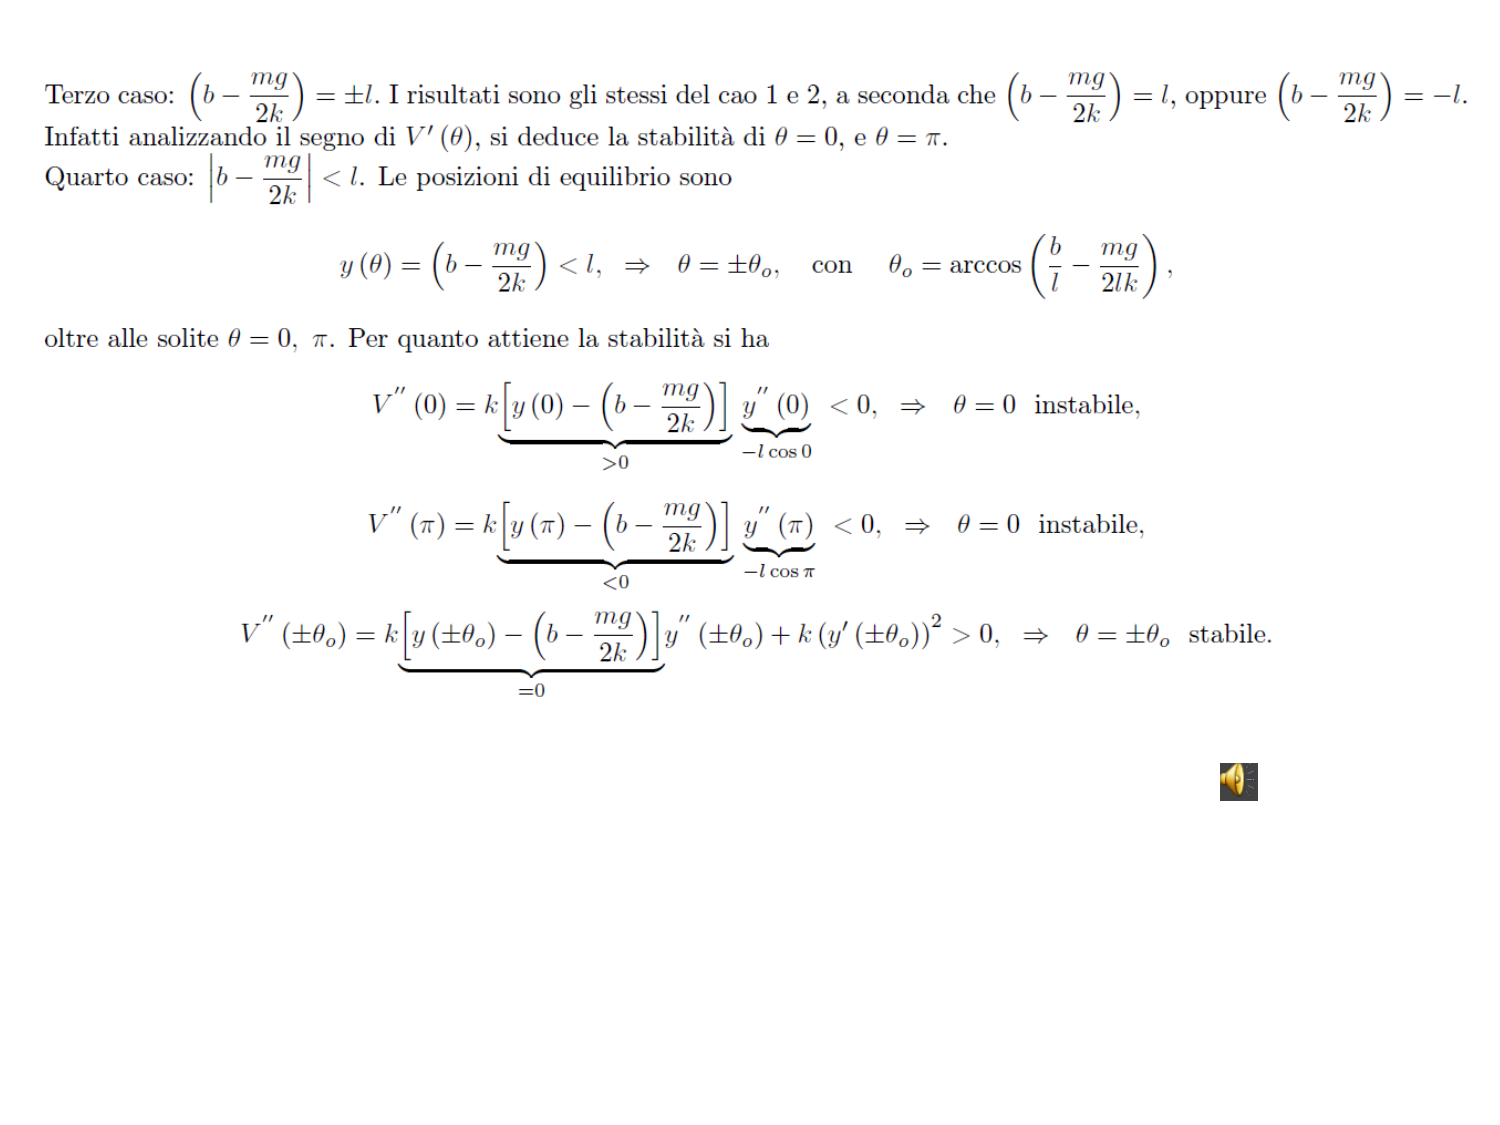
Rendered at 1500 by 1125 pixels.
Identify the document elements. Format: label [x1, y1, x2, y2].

picture [23, 58, 1483, 751]
picture [1218, 761, 1260, 802]
